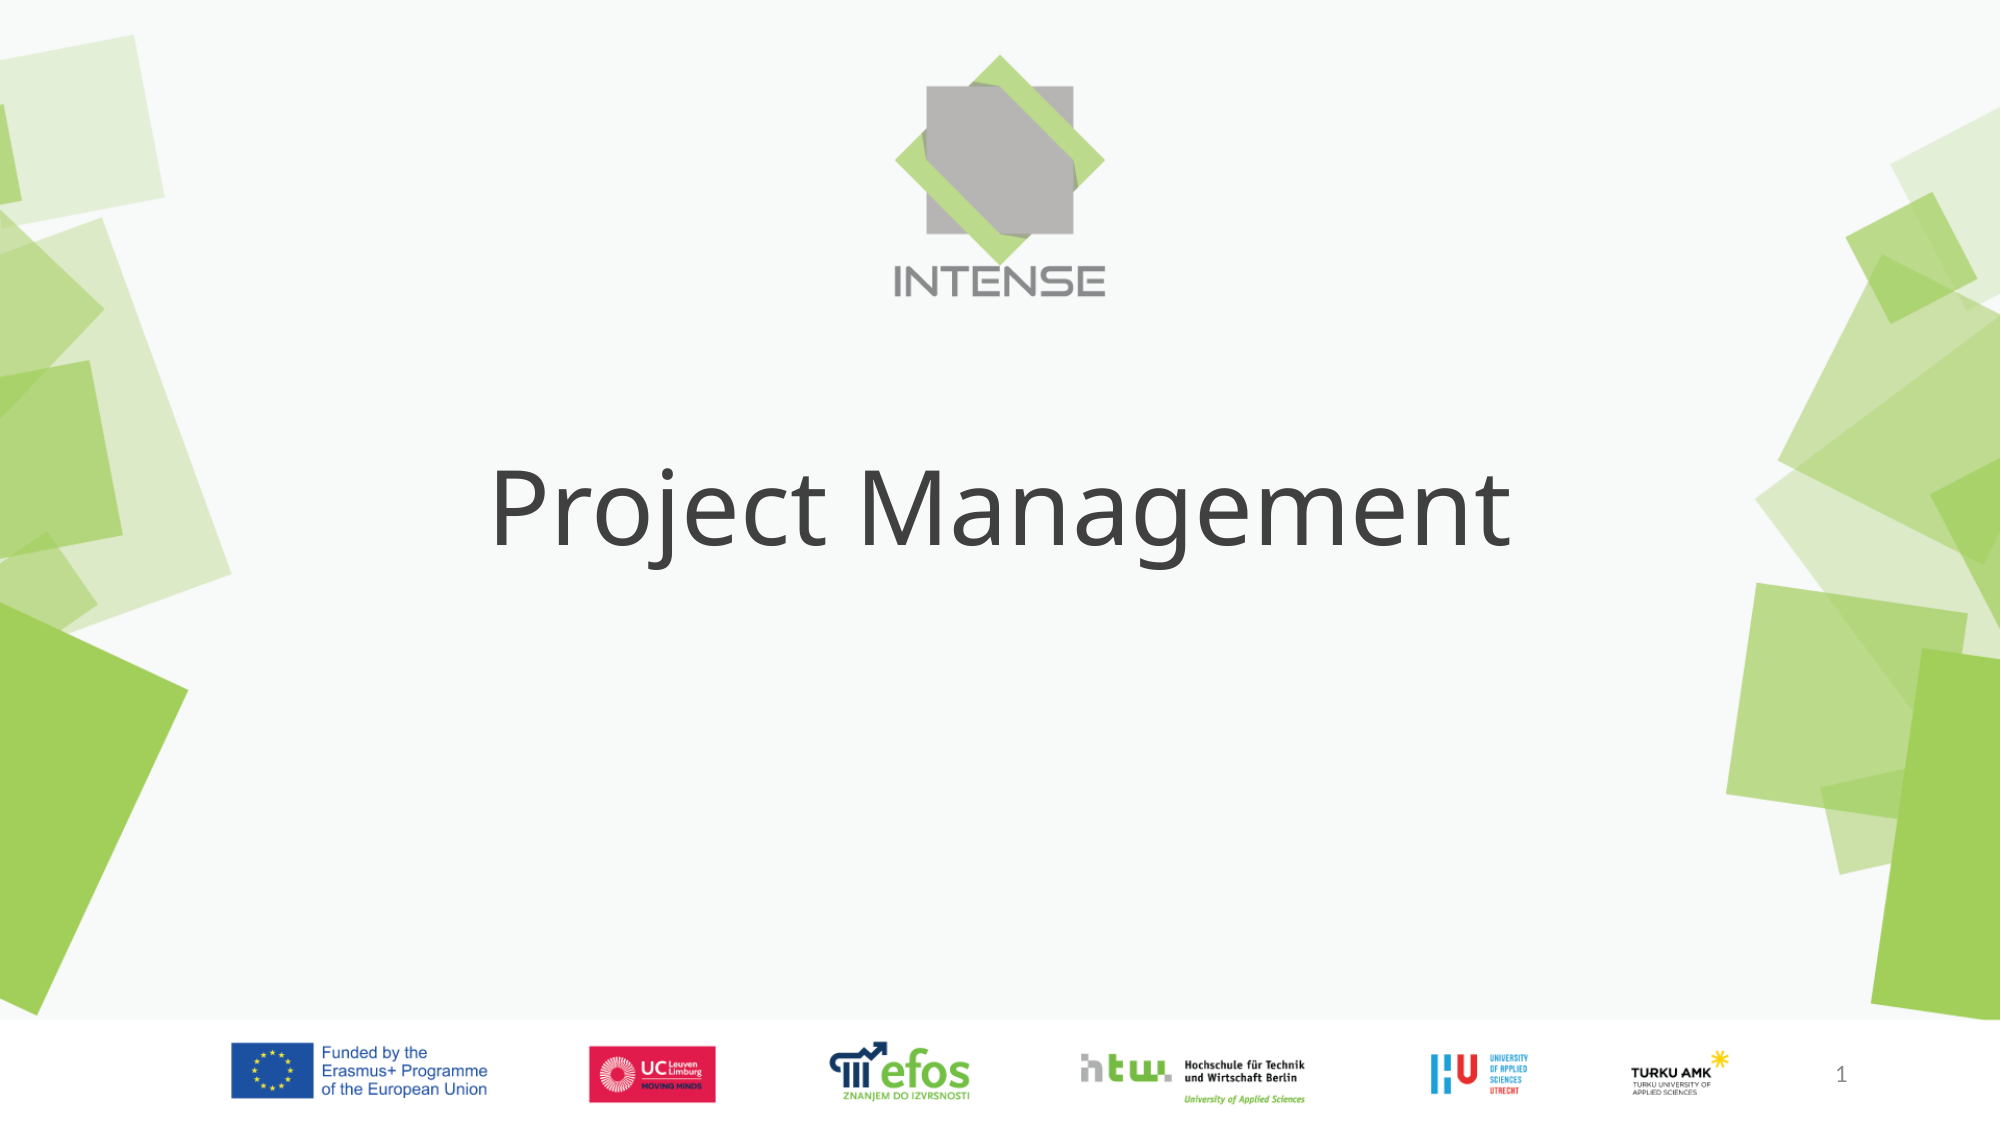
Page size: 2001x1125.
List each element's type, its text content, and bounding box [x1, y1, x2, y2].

picture [0, 0, 2000, 1125]
title Project Management [249, 184, 1750, 576]
slide_number 1 [1412, 1042, 1863, 1103]
